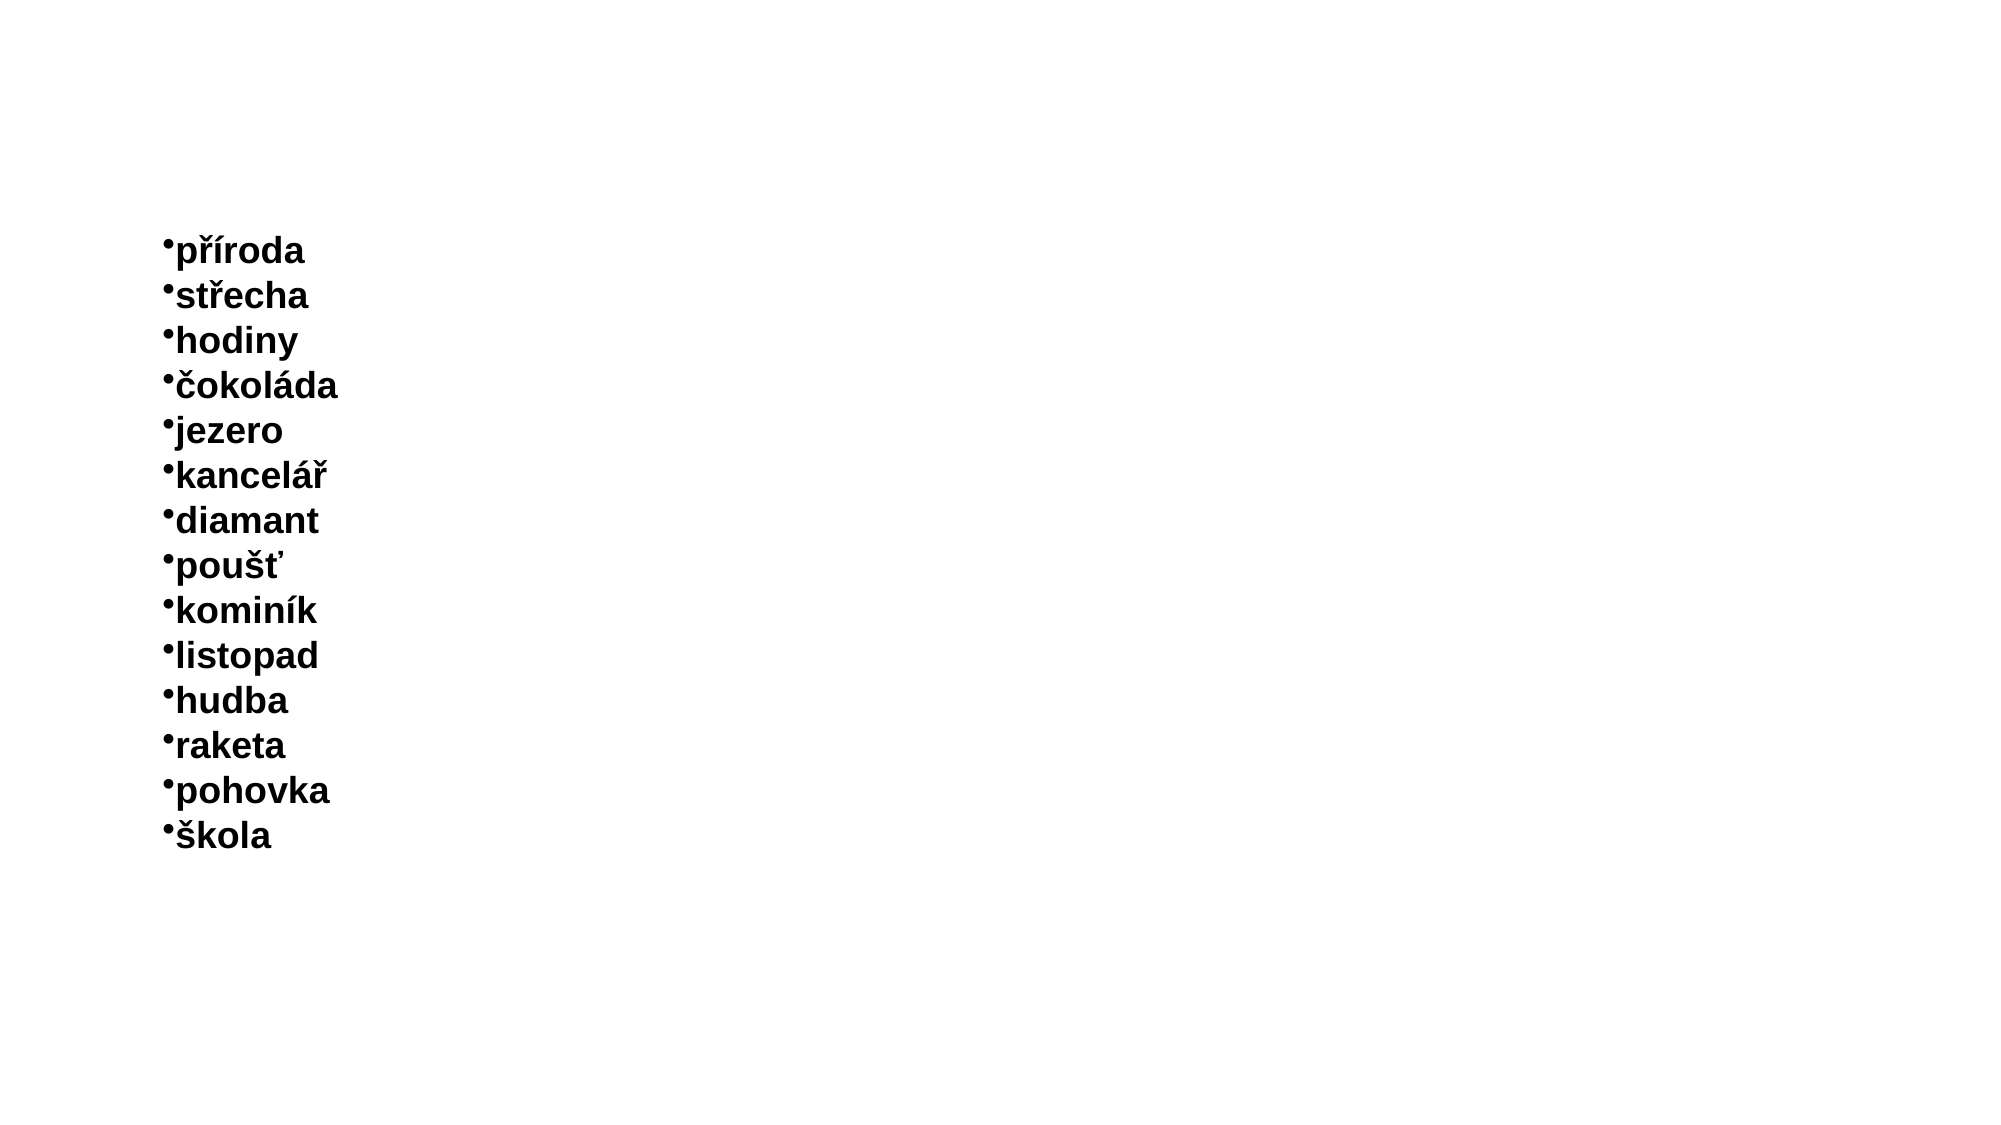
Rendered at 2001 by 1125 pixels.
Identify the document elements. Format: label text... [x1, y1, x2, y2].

list příroda střecha hodiny čokoláda jezero kancelář diamant poušť kominík listopad hudba raketa pohovka škola [147, 218, 355, 954]
